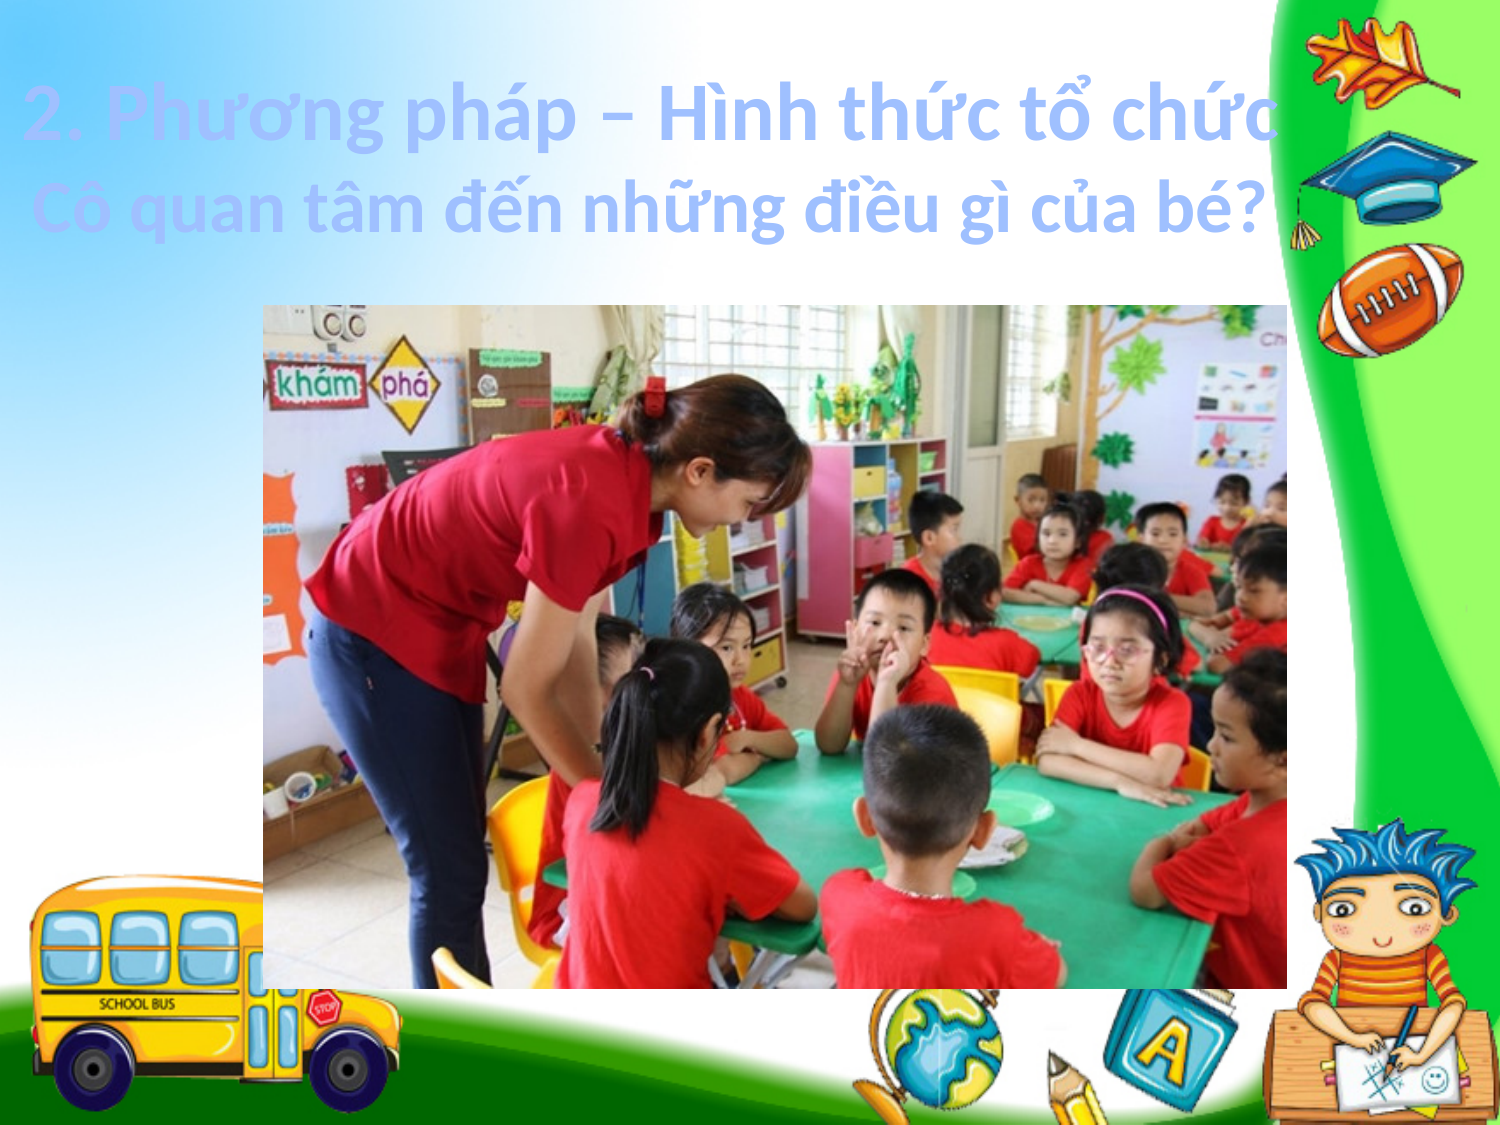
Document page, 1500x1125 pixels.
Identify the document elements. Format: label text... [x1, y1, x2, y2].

picture [0, 0, 1500, 1125]
text_box 2. Phương pháp – Hình thức tổ chức Cô quan tâm đến những điều gì của bé? [0, 50, 1445, 255]
